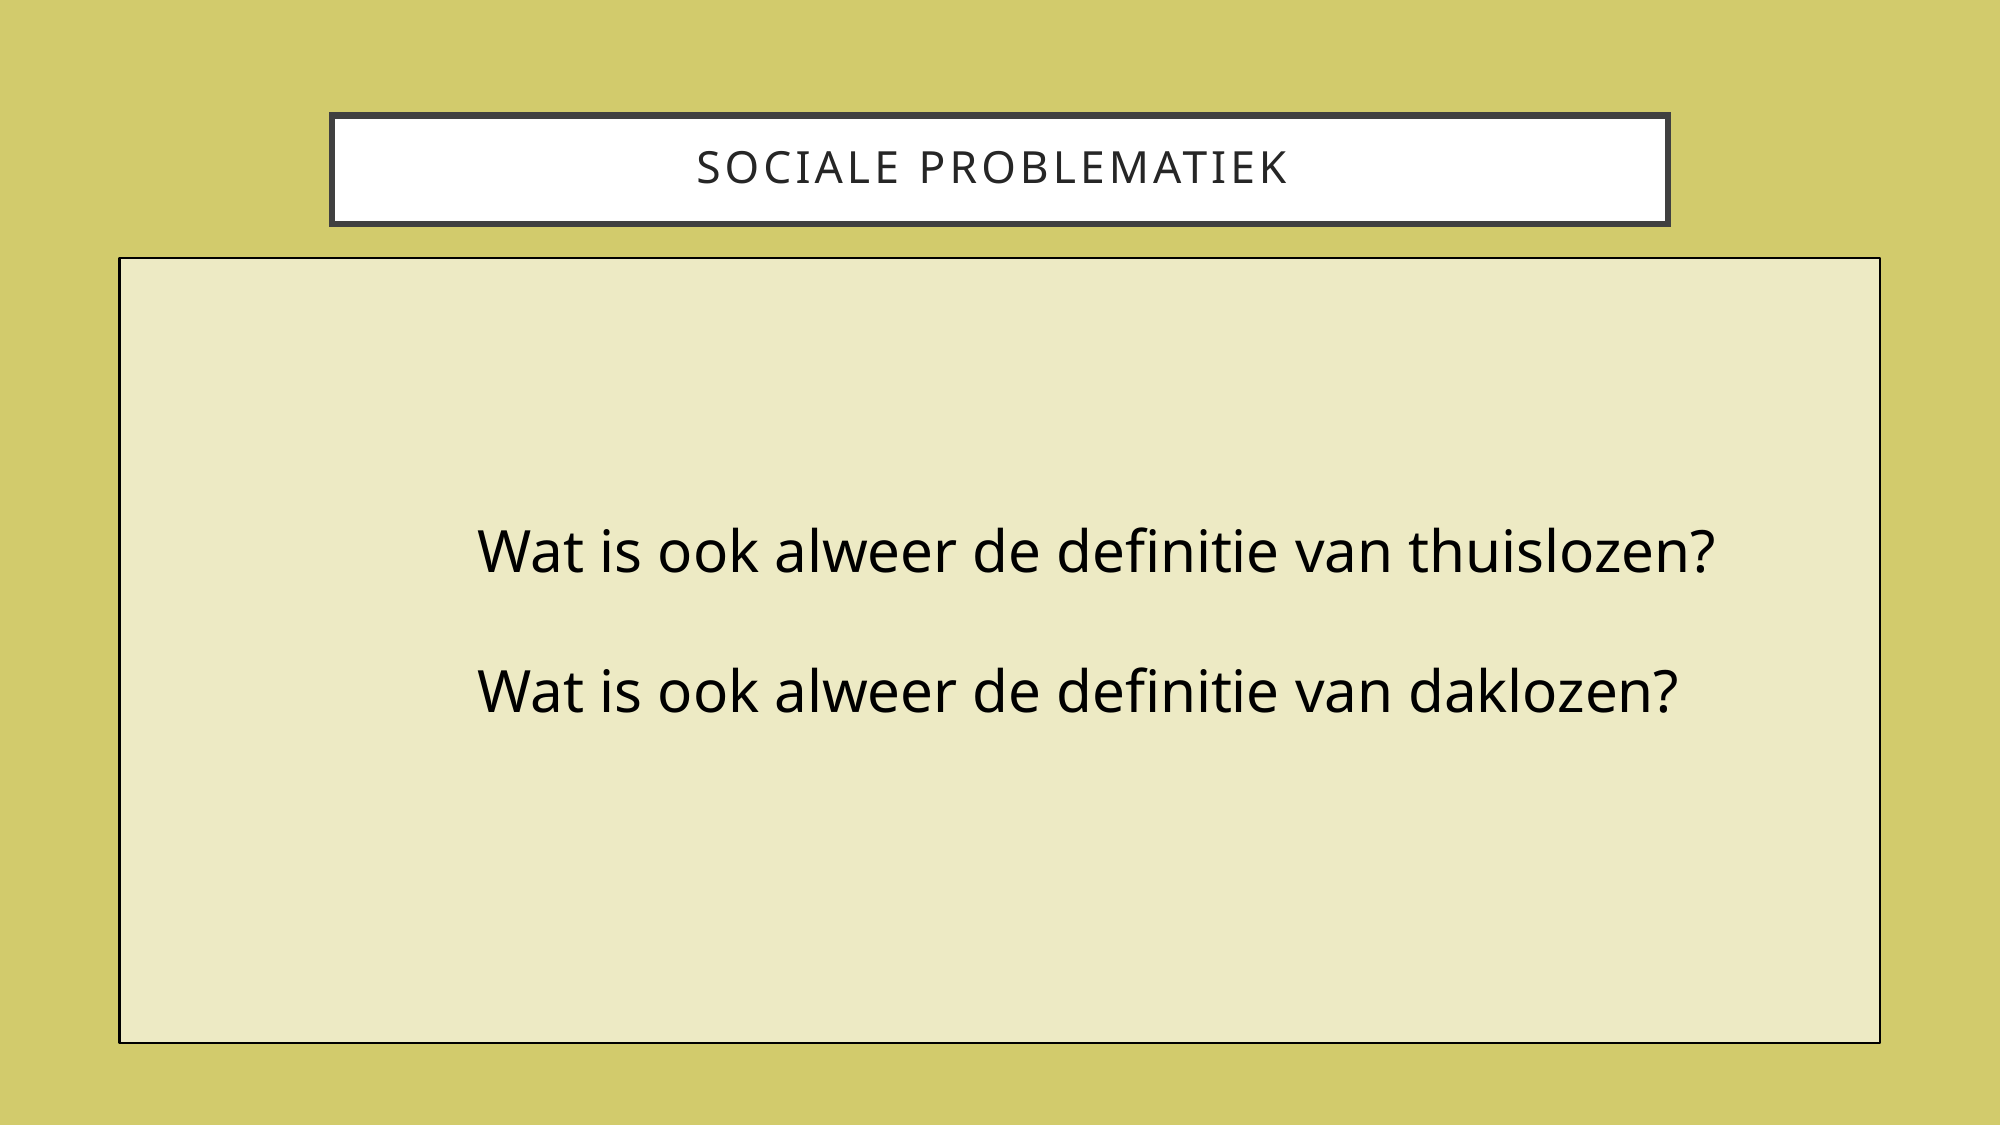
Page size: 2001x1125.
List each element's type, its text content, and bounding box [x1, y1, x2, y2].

text_box [118, 257, 1881, 1044]
text_box Wat is ook alweer de definitie van thuislozen? Wat is ook alweer de definitie van daklozen? [462, 507, 2000, 872]
title Sociale problematiek [329, 112, 1671, 227]
